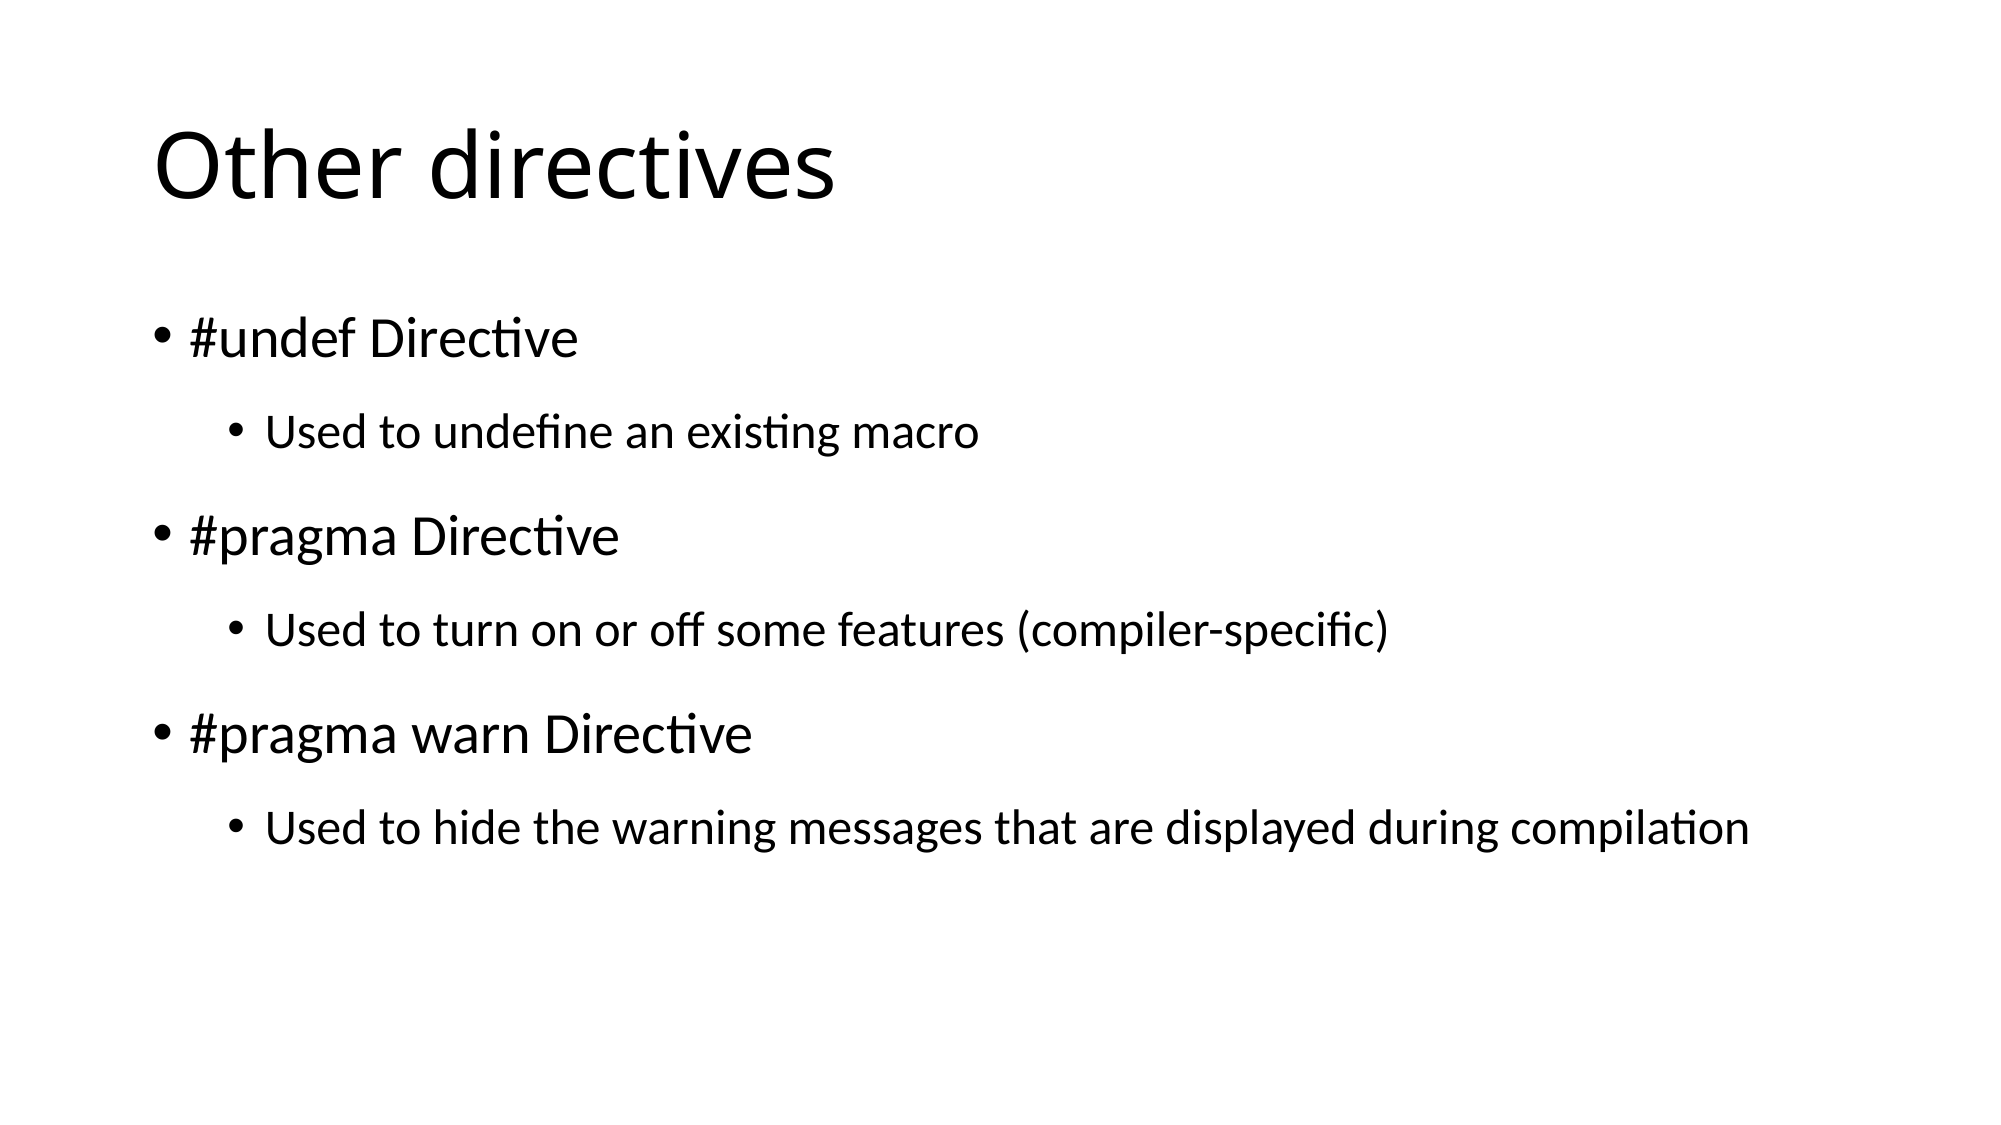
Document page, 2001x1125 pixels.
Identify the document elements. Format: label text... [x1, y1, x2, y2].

list #undef Directive Used to undefine an existing macro #pragma Directive Used to turn on or off some features (compiler-specific) #pragma warn Directive Used to hide the warning messages that are displayed during compilation [137, 299, 1940, 1103]
title Other directives [137, 59, 1863, 278]
